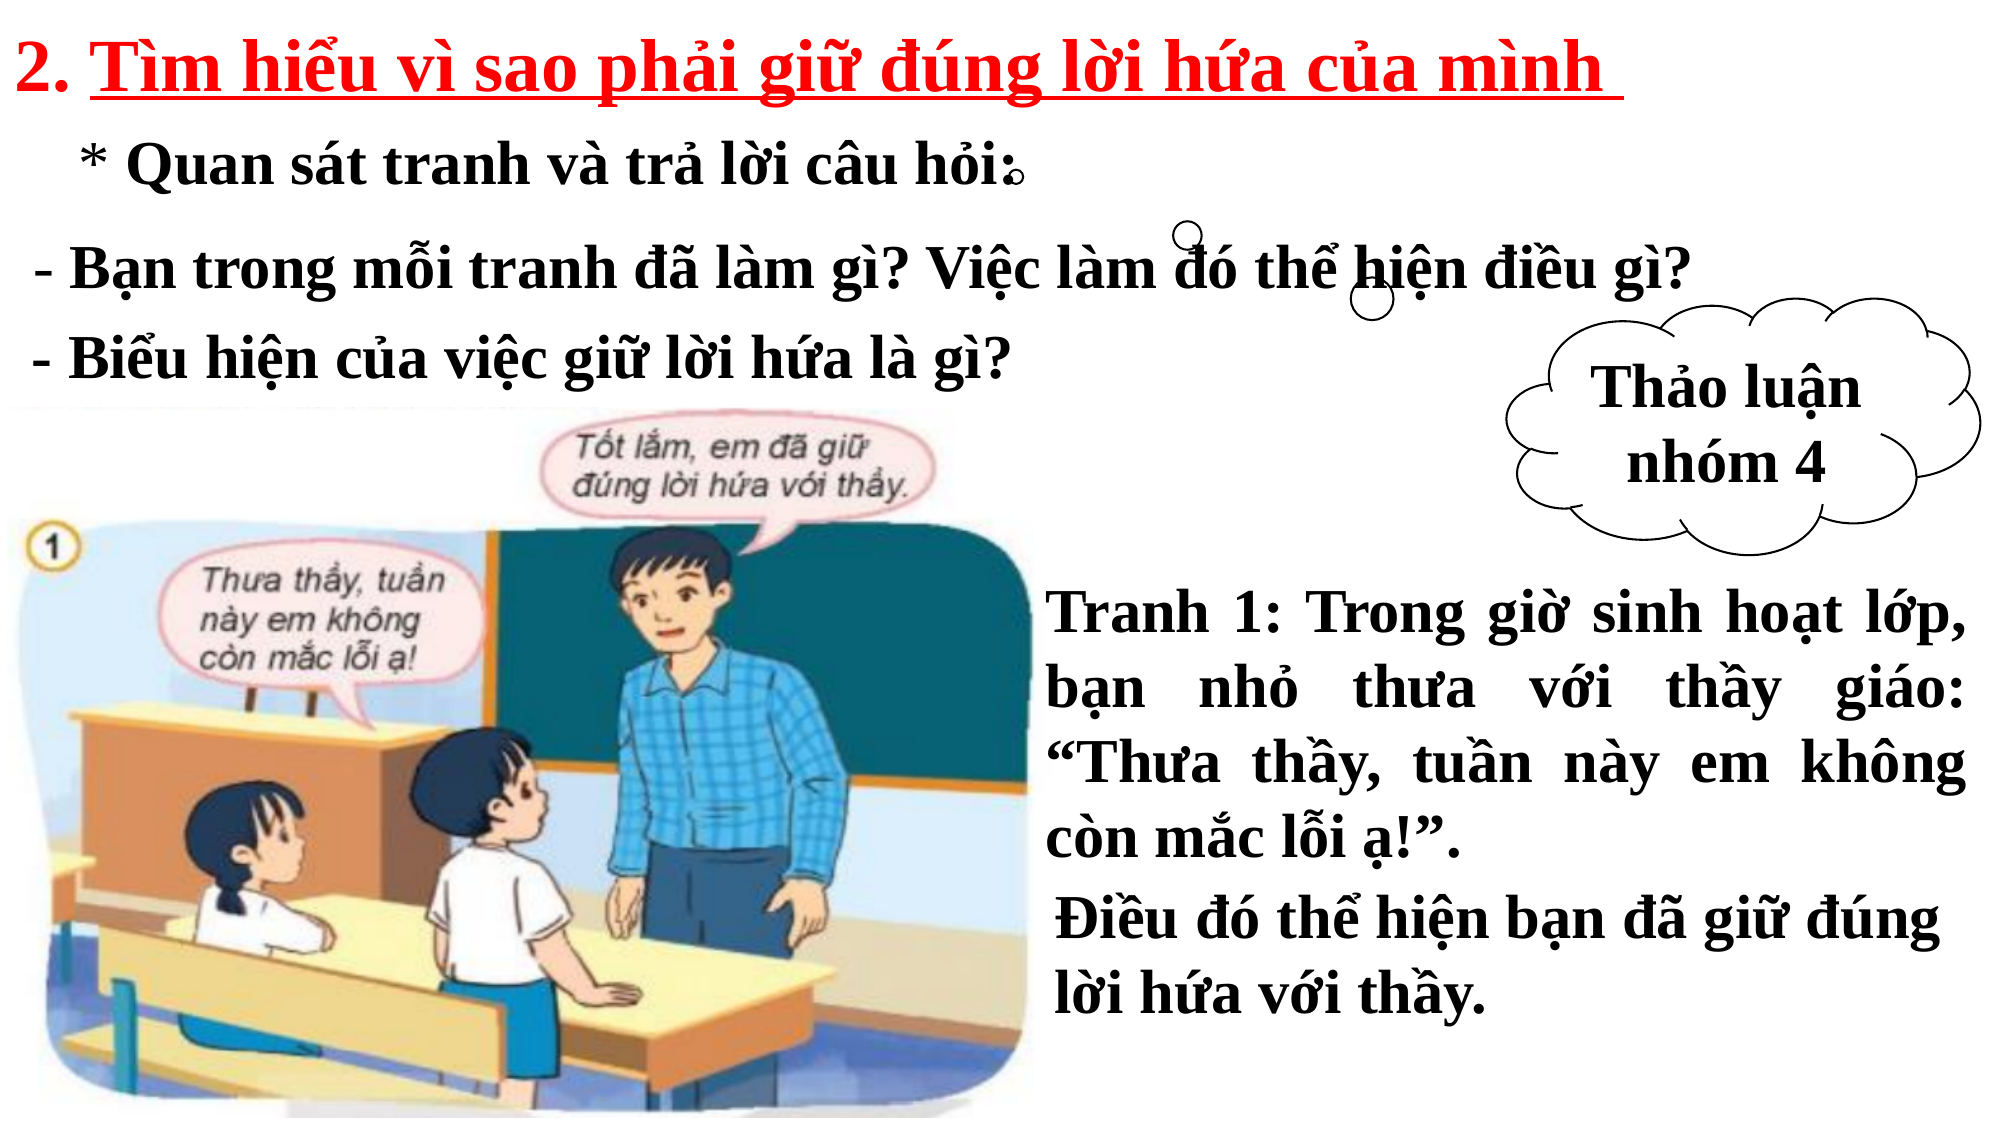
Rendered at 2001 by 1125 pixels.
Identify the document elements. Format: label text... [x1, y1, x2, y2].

text_box 2. Tìm hiểu vì sao phải giữ đúng lời hứa của mình [0, 9, 1858, 114]
text_box Thảo luận nhóm 4 [1505, 309, 1982, 557]
text_box - Biểu hiện của việc giữ lời hứa là gì? [16, 297, 1056, 399]
text_box - Bạn trong mỗi tranh đã làm gì? Việc làm đó thể hiện điều gì? [2, 207, 1915, 309]
picture [7, 407, 1127, 1119]
text_box Thảo luận nhóm 4 [1007, 168, 1025, 186]
text_box Điều đó thể hiện bạn đã giữ đúng lời hứa với thầy. [1127, 868, 1993, 1033]
text_box Tranh 1: Trong giờ sinh hoạt lớp, bạn nhỏ thưa với thầy giáo: “Thưa thầy, tuần này em không còn mắc lỗi ạ!”. [1127, 562, 1983, 868]
text_box Thảo luận nhóm 4 [1352, 309, 1392, 322]
text_box * Quan sát tranh và trả lời câu hỏi: [64, 114, 1446, 205]
